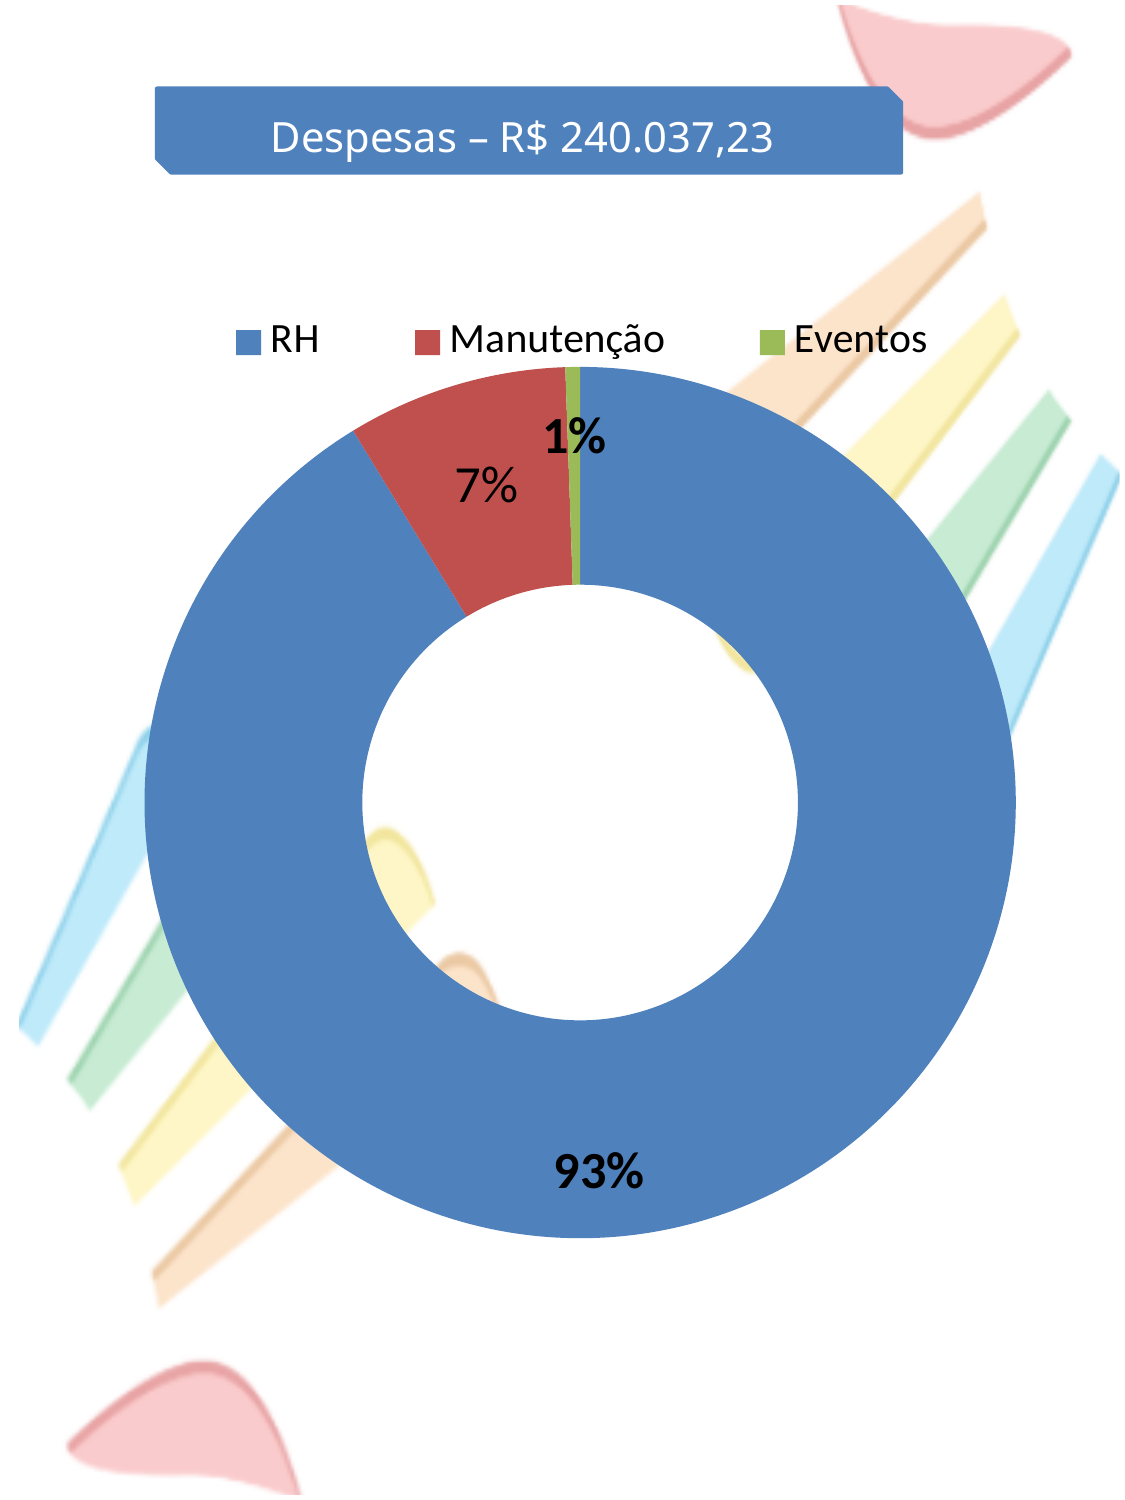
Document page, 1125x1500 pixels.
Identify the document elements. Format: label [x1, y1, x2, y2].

chart [54, 277, 1107, 1259]
text_box [156, 88, 902, 173]
text_box [18, 5, 1120, 1496]
